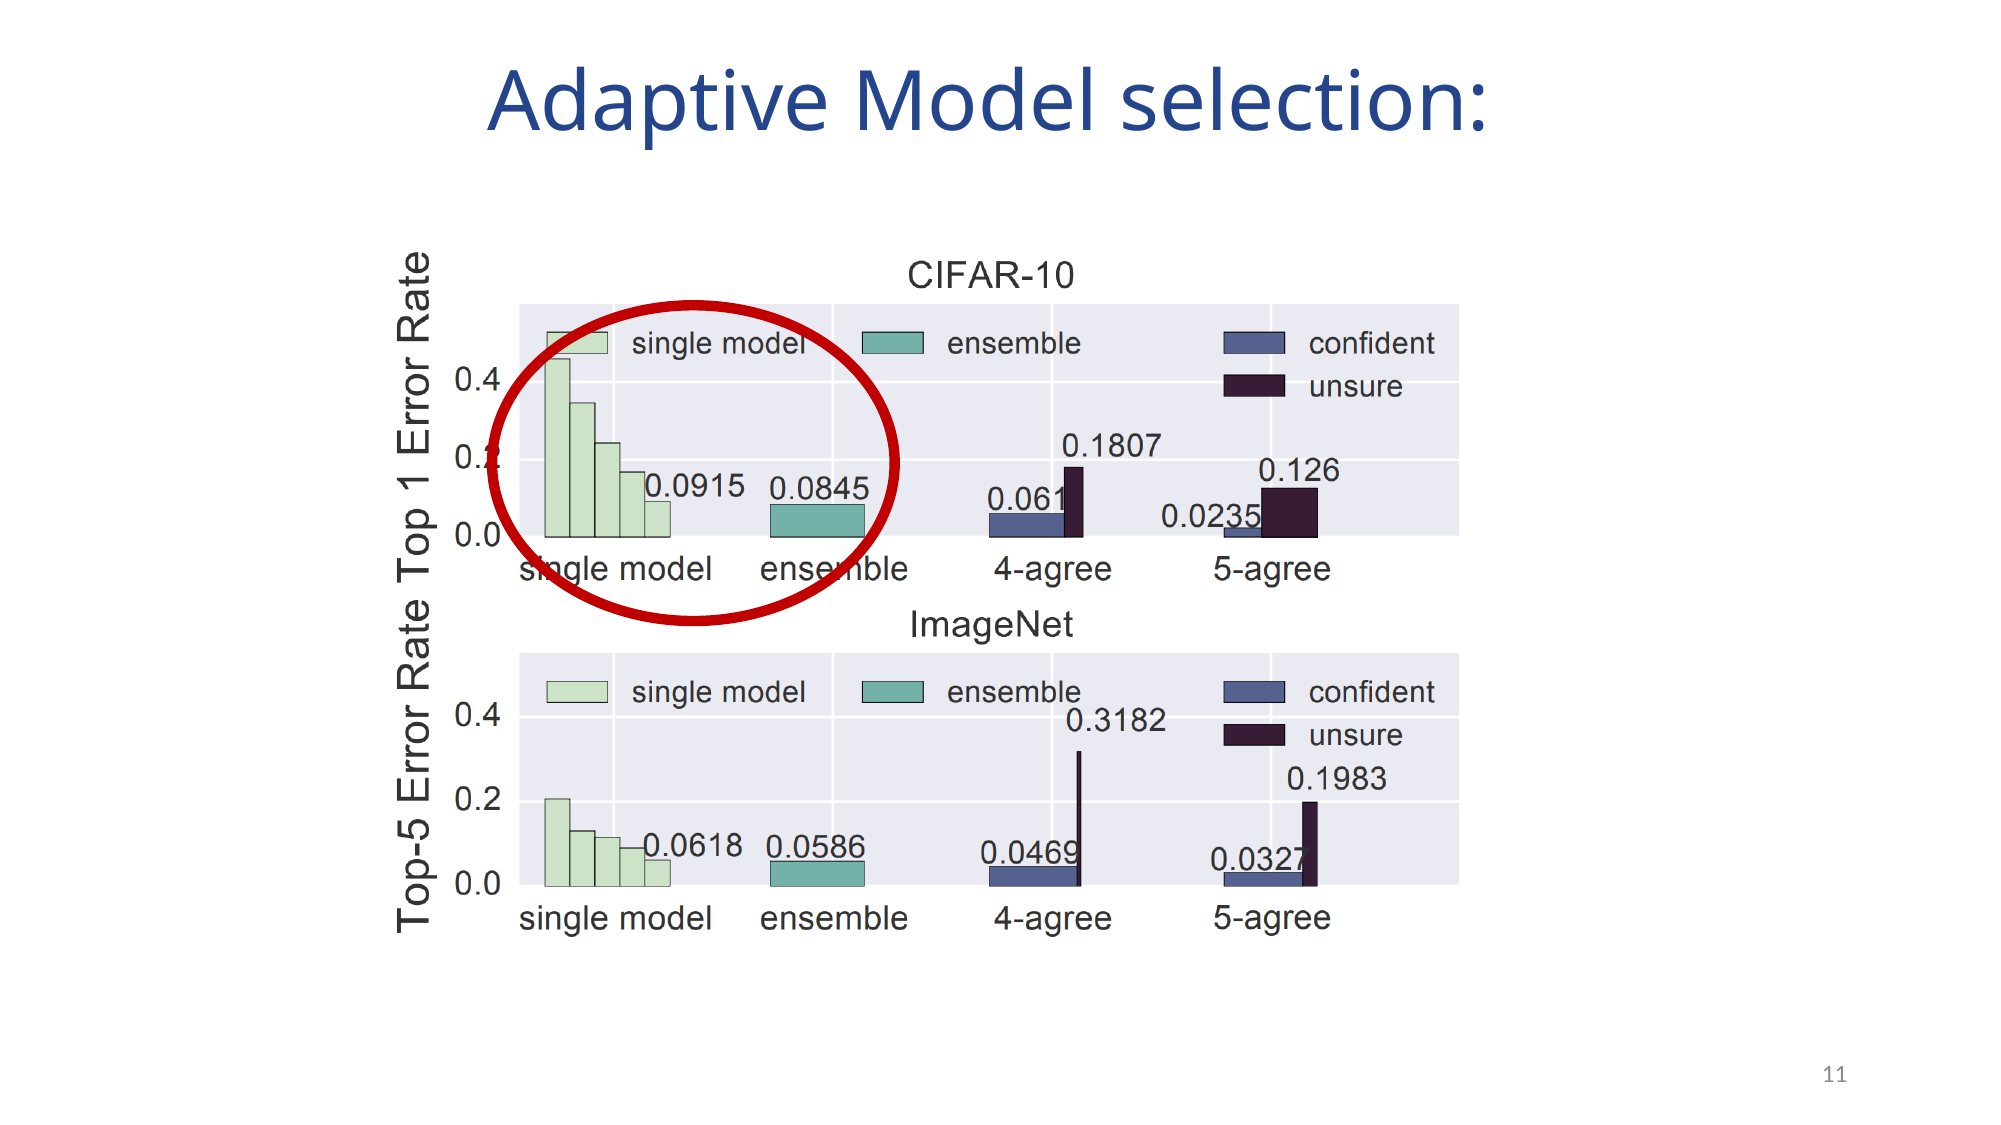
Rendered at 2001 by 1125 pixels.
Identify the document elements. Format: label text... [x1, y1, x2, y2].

picture [317, 214, 1534, 989]
slide_number 11 [1412, 1042, 1863, 1103]
title Adaptive Model selection: [249, 0, 1750, 157]
